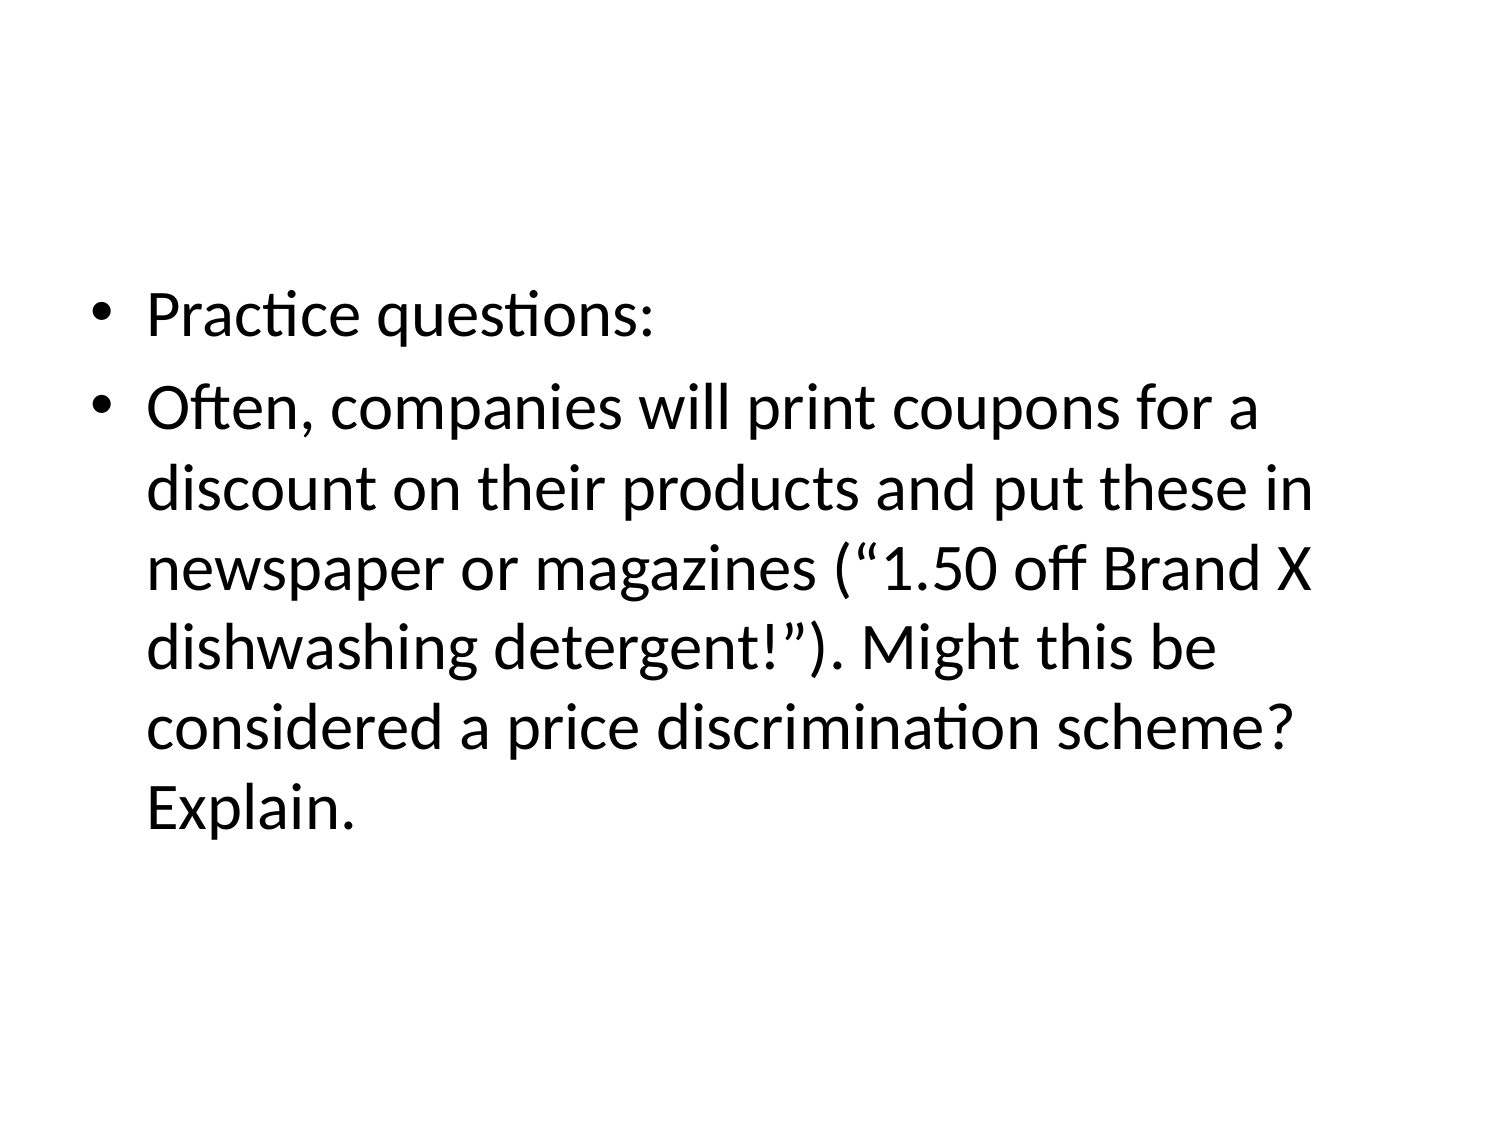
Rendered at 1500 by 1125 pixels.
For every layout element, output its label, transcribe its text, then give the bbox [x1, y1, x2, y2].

list Practice questions: Often, companies will print coupons for a discount on their products and put these in newspaper or magazines (“1.50 off Brand X dishwashing detergent!”). Might this be considered a price discrimination scheme? Explain. [75, 262, 1425, 1005]
